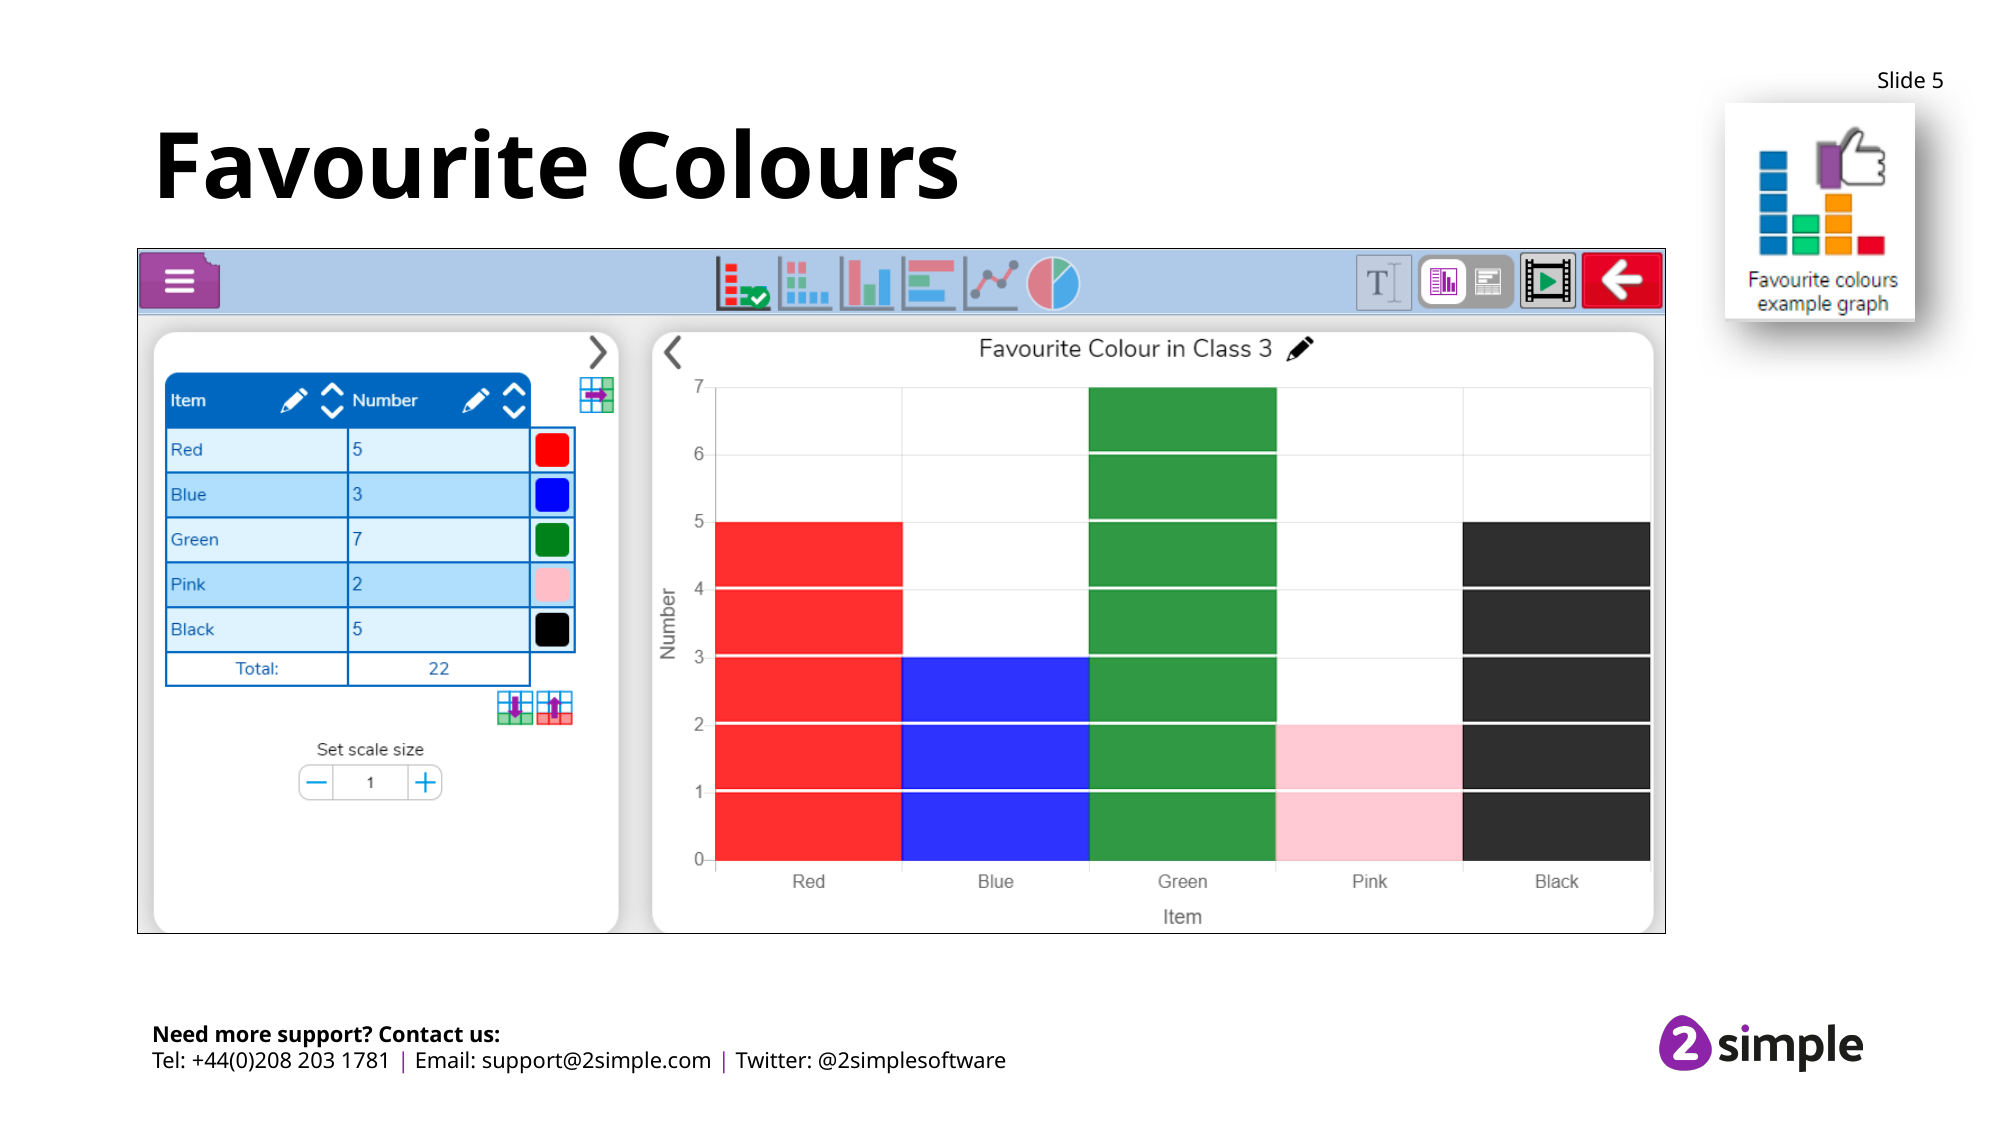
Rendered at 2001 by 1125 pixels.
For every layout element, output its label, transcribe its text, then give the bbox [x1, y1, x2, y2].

picture [1659, 1015, 1863, 1073]
title Favourite Colours [137, 59, 1862, 278]
text_box Need more support? Contact us: Tel: +44(0)208 203 1781 | Email: support@2simple.com | Twitter: @2simplesoftware [137, 1013, 1863, 1081]
text_box Slide 5 [1862, 59, 1976, 101]
picture [1725, 103, 1915, 322]
picture [137, 248, 1666, 934]
